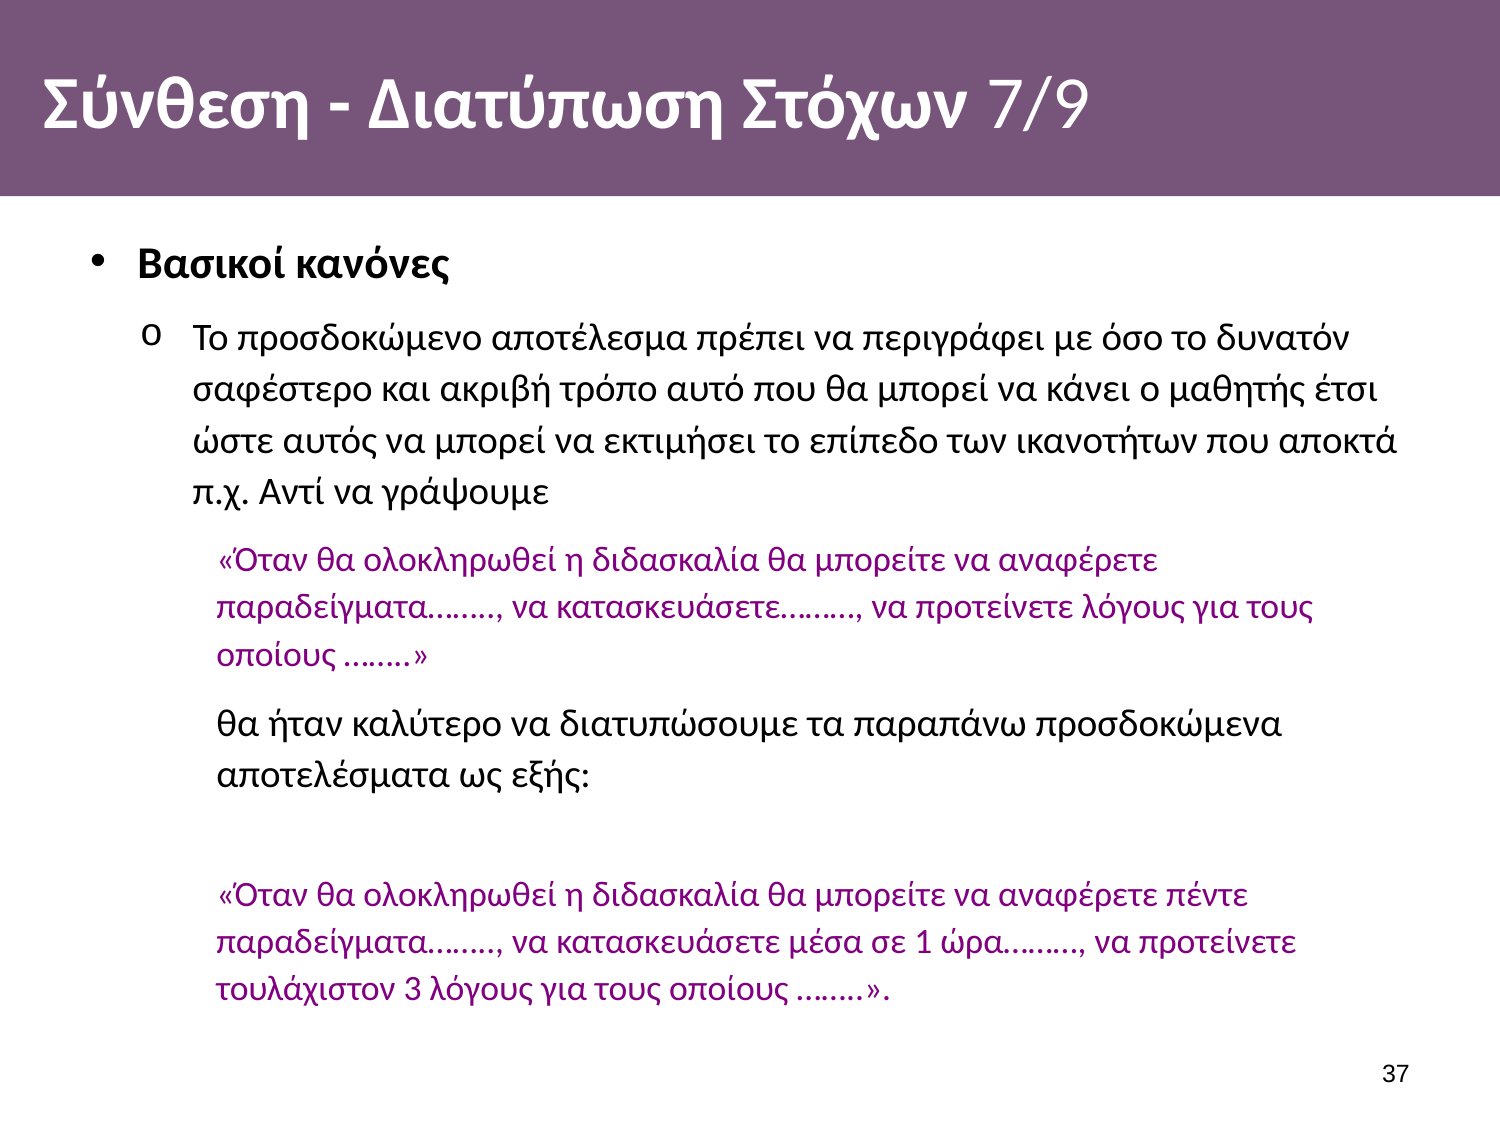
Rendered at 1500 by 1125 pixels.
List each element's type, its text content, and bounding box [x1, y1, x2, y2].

list Βασικοί κανόνες Το προσδοκώμενο αποτέλεσμα πρέπει να περιγράφει με όσο το δυνατόν σαφέστερο και ακριβή τρόπο αυτό που θα μπορεί να κάνει ο μαθητής έτσι ώστε αυτός να μπορεί να εκτιμήσει το επίπεδο των ικανοτήτων που αποκτά π.χ. Αντί να γράψουμε «Όταν θα ολοκληρωθεί η διδασκαλία θα μπορείτε να αναφέρετε παραδείγματα…….., να κατασκευάσετε………, να προτείνετε λόγους για τους οποίους ……..» θα ήταν καλύτερο να διατυπώσουμε τα παραπάνω προσδοκώμενα αποτελέσματα ως εξής: «Όταν θα ολοκληρωθεί η διδασκαλία θα μπορείτε να αναφέρετε πέντε παραδείγματα…….., να κατασκευάσετε μέσα σε 1 ώρα………, να προτείνετε τουλάχιστον 3 λόγους για τους οποίους ……..». [75, 219, 1425, 1024]
title Σύνθεση - Διατύπωση Στόχων 7/9 [0, 0, 1500, 197]
slide_number 36 [1074, 1042, 1425, 1103]
